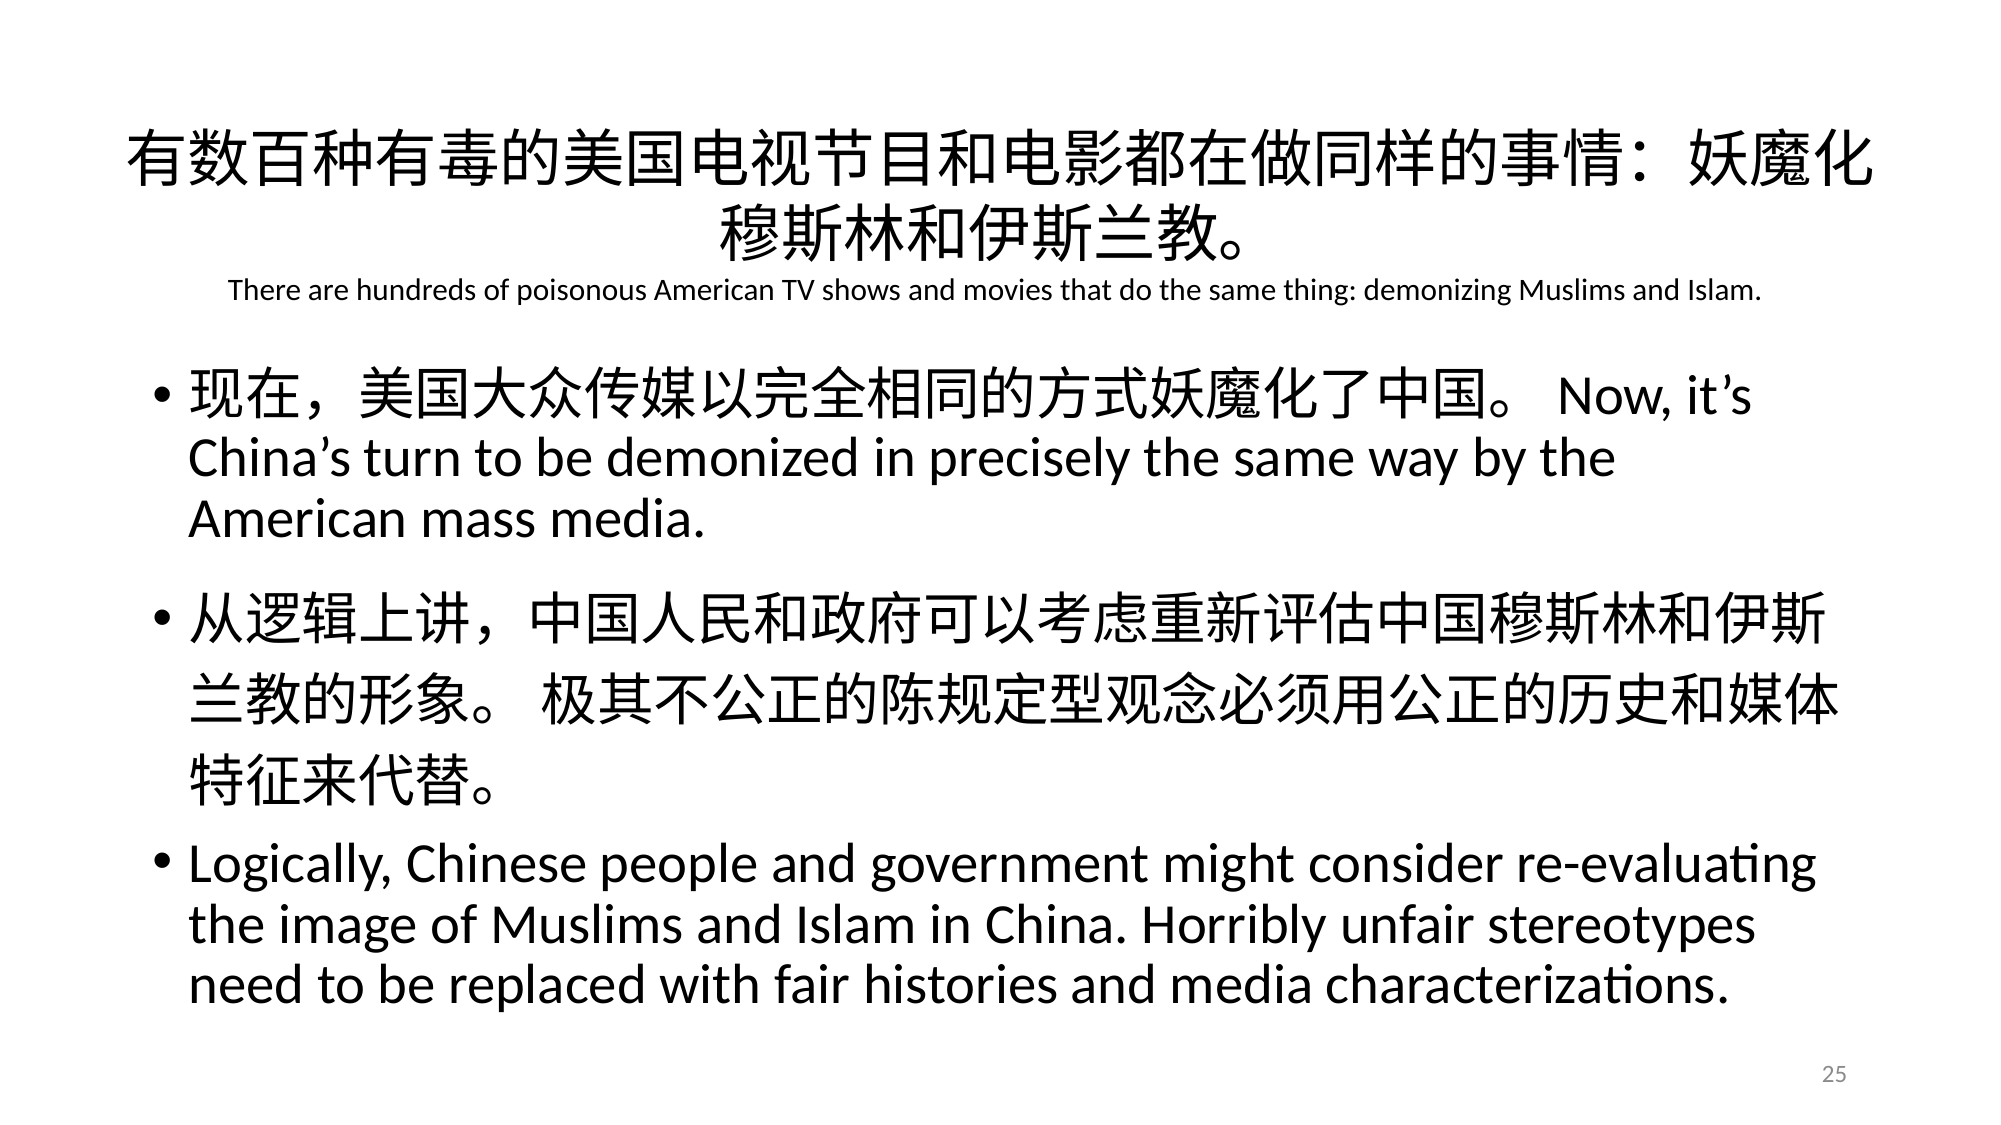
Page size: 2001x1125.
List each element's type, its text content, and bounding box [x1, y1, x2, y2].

text_box 有数百种有毒的美国电视节目和电影都在做同样的事情：妖魔化穆斯林和伊斯兰教。 There are hundreds of poisonous American TV shows and movies that do the same thing: demonizing Muslims and Islam. [90, 111, 1909, 314]
list 现在，美国大众传媒以完全相同的方式妖魔化了中国。Now, it’s China’s turn to be demonized in precisely the same way by the American mass media. 从逻辑上讲，中国人民和政府可以考虑重新评估中国穆斯林和伊斯兰教的形象。 极其不公正的陈规定型观念必须用公正的历史和媒体特征来代替。 Logically, Chinese people and government might consider re-evaluating the image of Muslims and Islam in China. Horribly unfair stereotypes need to be replaced with fair histories and media characterizations. [137, 358, 1863, 1073]
slide_number 25 [1412, 1042, 1863, 1103]
